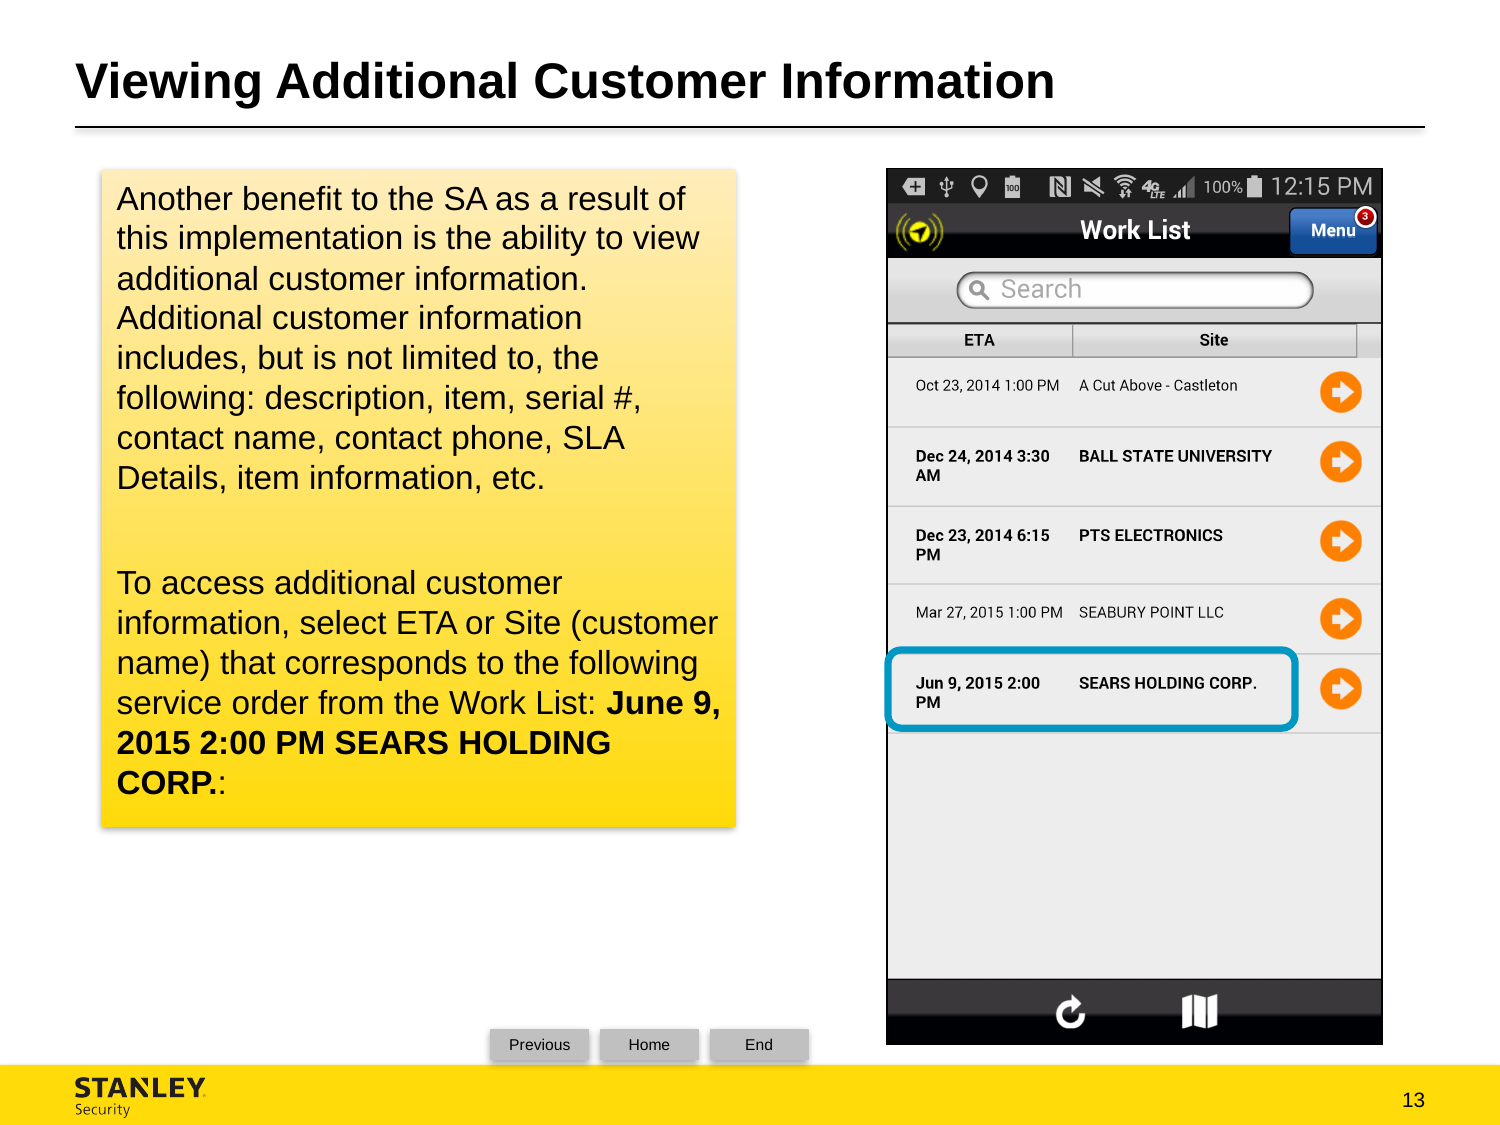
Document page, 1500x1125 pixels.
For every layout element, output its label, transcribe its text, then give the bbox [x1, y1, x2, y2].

picture [887, 169, 1382, 1045]
picture [892, 654, 1291, 724]
slide_number 13 [1364, 1072, 1425, 1112]
text_box Home [600, 1029, 699, 1060]
text_box End [710, 1029, 809, 1060]
picture [75, 1077, 206, 1118]
title Viewing Additional Customer Information [75, 40, 1425, 126]
text_box Previous [490, 1029, 589, 1060]
text_box Another benefit to the SA as a result of this implementation is the ability to view additional customer information. Additional customer information includes, but is not limited to, the following: description, item, serial #, contact name, contact phone, SLA Details, item information, etc. To access additional customer information, select ETA or Site (customer name) that corresponds to the following service order from the Work List: June 9, 2015 2:00 PM SEARS HOLDING CORP.: [101, 169, 736, 827]
